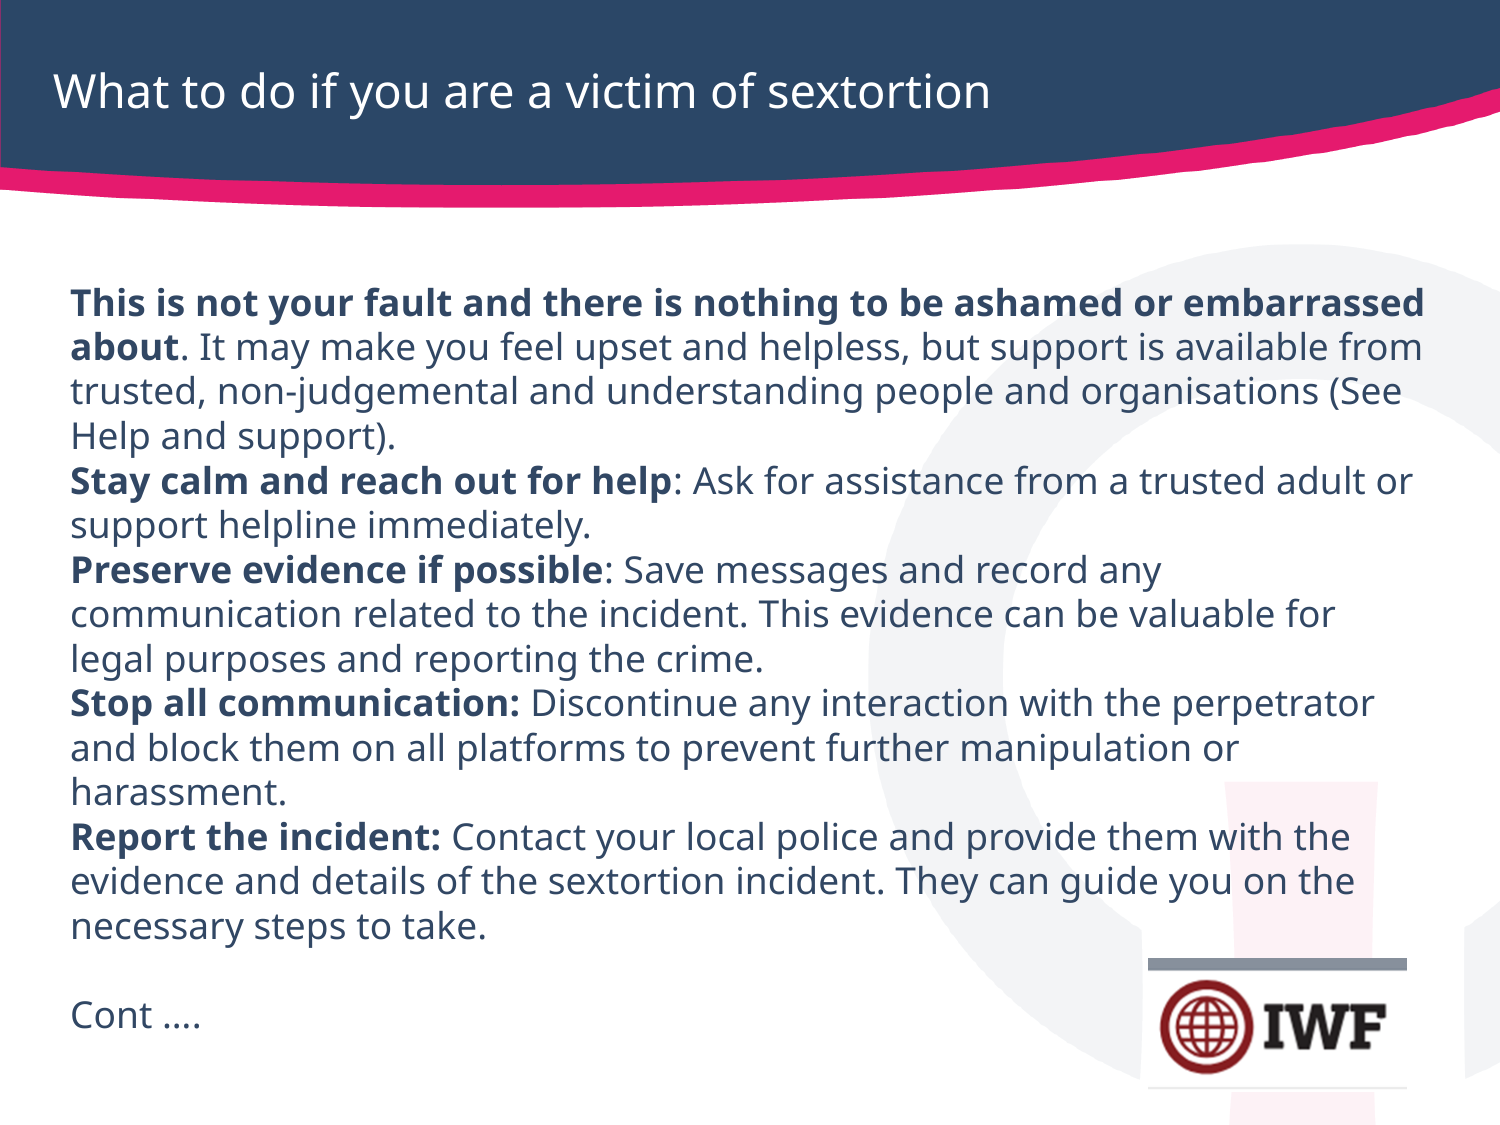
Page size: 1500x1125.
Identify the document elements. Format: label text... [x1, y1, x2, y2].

list This is not your fault and there is nothing to be ashamed or embarrassed about. It may make you feel upset and helpless, but support is available from trusted, non-judgemental and understanding people and organisations (See Help and support). Stay calm and reach out for help: Ask for assistance from a trusted adult or support helpline immediately. Preserve evidence if possible: Save messages and record any communication related to the incident. This evidence can be valuable for legal purposes and reporting the crime. Stop all communication: Discontinue any interaction with the perpetrator and block them on all platforms to prevent further manipulation or harassment. Report the incident: Contact your local police and provide them with the evidence and details of the sextortion incident. They can guide you on the necessary steps to take. Cont …. [61, 269, 1439, 1054]
picture [0, 0, 1500, 1125]
title What to do if you are a victim of sextortion [43, 37, 1456, 127]
